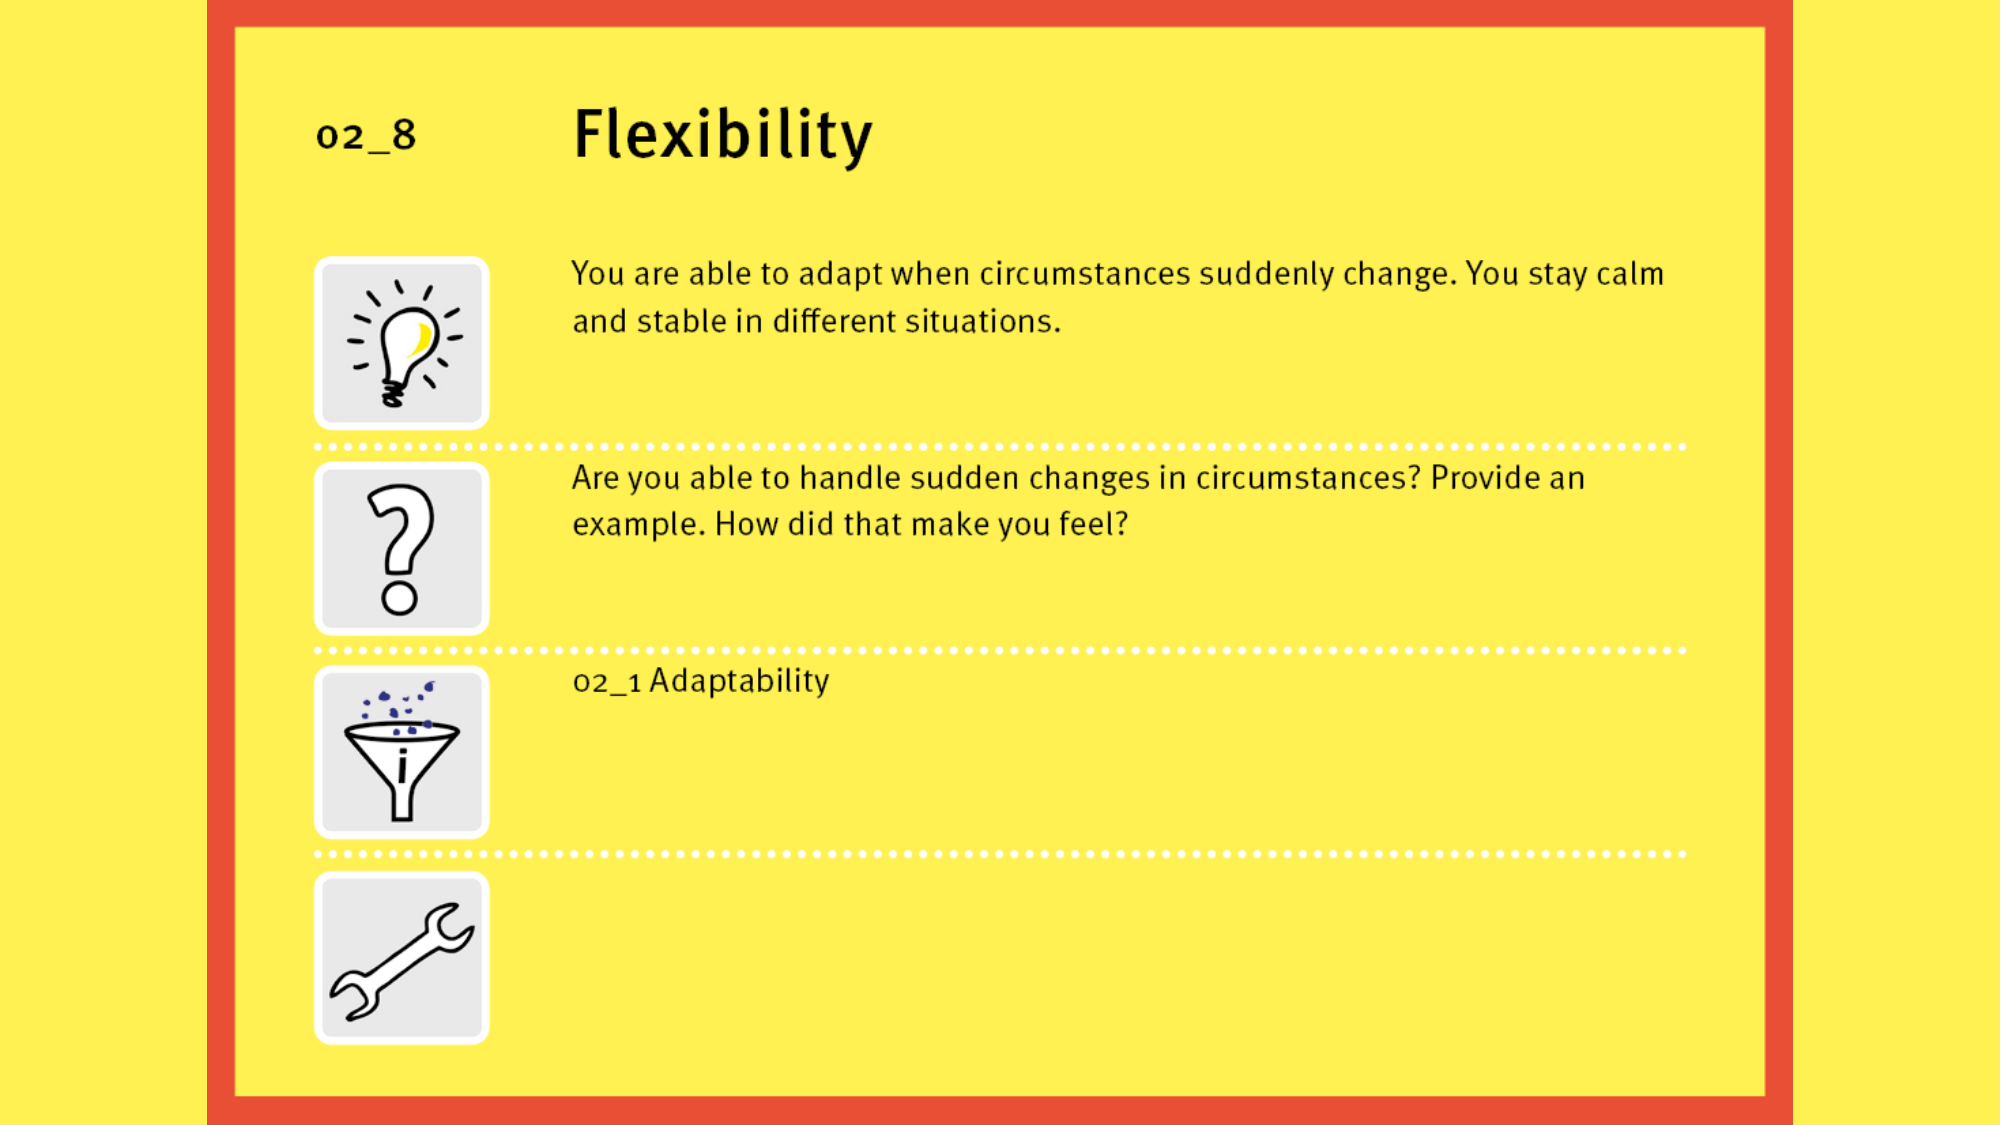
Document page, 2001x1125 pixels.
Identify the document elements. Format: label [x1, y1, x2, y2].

picture [207, 0, 1793, 1125]
